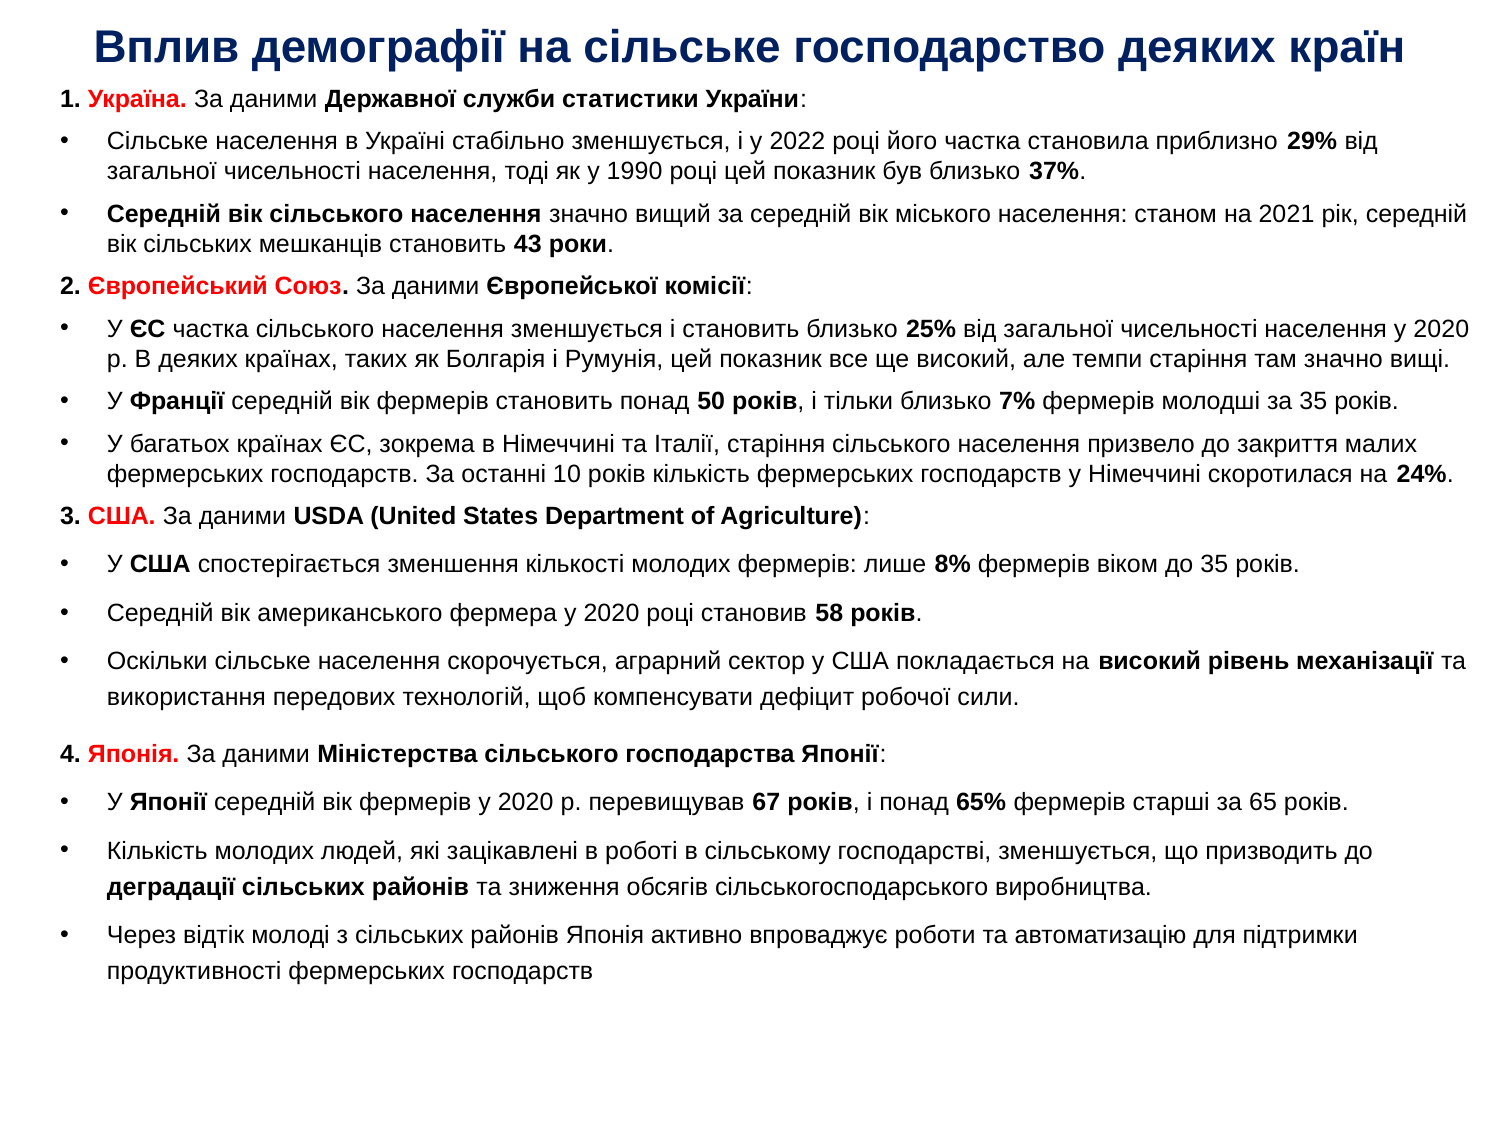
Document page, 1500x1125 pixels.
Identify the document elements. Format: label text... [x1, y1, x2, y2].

list 1. Україна. За даними Державної служби статистики України: Сільське населення в Україні стабільно зменшується, і у 2022 році його частка становила приблизно 29% від загальної чисельності населення, тоді як у 1990 році цей показник був близько 37%. Середній вік сільського населення значно вищий за середній вік міського населення: станом на 2021 рік, середній вік сільських мешканців становить 43 роки. 2. Європейський Союз. За даними Європейської комісії: У ЄС частка сільського населення зменшується і становить близько 25% від загальної чисельності населення у 2020 р. В деяких країнах, таких як Болгарія і Румунія, цей показник все ще високий, але темпи старіння там значно вищі. У Франції середній вік фермерів становить понад 50 років, і тільки близько 7% фермерів молодші за 35 років. У багатьох країнах ЄС, зокрема в Німеччині та Італії, старіння сільського населення призвело до закриття малих фермерських господарств. За останні 10 років кількість фермерських господарств у Німеччині скоротилася на 24%. 3. США. За даними USDA (United States Department of Agriculture): У США спостерігається зменшення кількості молодих фермерів: лише 8% фермерів віком до 35 років. Середній вік американського фермера у 2020 році становив 58 років. Оскільки сільське населення скорочується, аграрний сектор у США покладається на високий рівень механізації та використання передових технологій, щоб компенсувати дефіцит робочої сили. 4. Японія. За даними Міністерства сільського господарства Японії: У Японії середній вік фермерів у 2020 р. перевищував 67 років, і понад 65% фермерів старші за 65 років. Кількість молодих людей, які зацікавлені в роботі в сільському господарстві, зменшується, що призводить до деградації сільських районів та зниження обсягів сільськогосподарського виробництва. Через відтік молоді з сільських районів Японія активно впроваджує роботи та автоматизацію для підтримки продуктивності фермерських господарств [45, 75, 1489, 1088]
title Вплив демографії на сільське господарство деяких країн [19, 7, 1481, 88]
